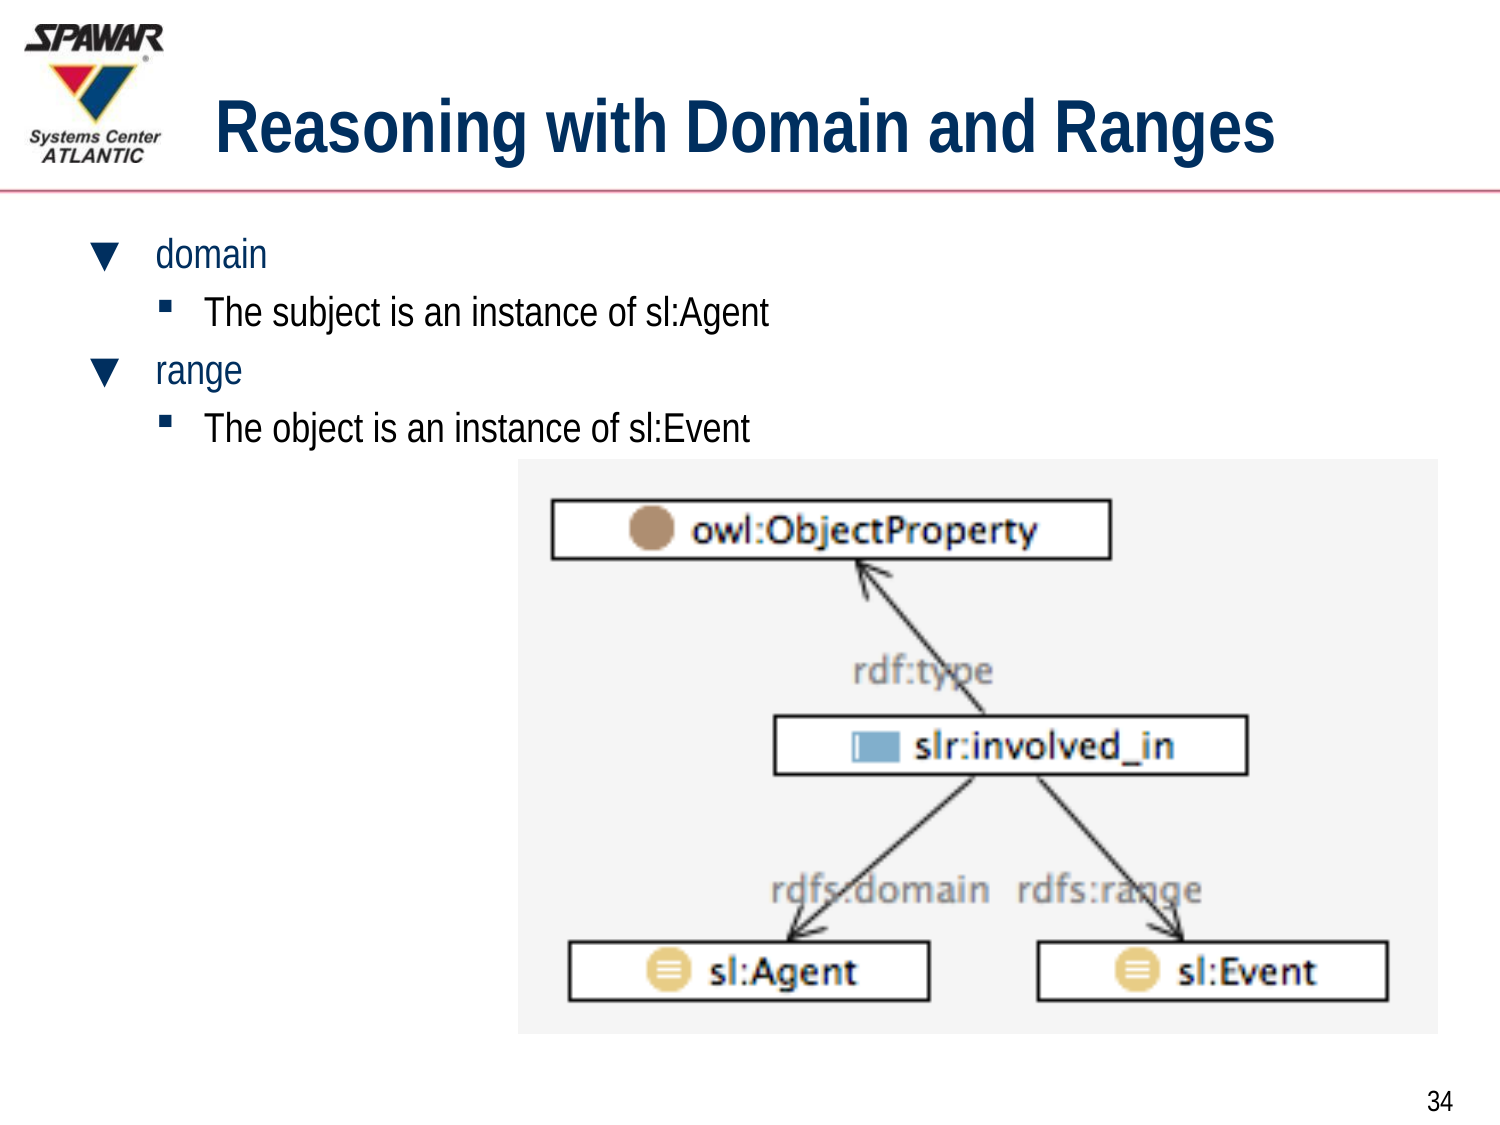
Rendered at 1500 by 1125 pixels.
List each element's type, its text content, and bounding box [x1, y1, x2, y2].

picture [0, 187, 1500, 200]
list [455, 459, 1500, 1035]
list domain The subject is an instance of sl:Agent range The object is an instance of sl:Event [74, 225, 1313, 461]
picture [24, 24, 164, 163]
title Reasoning with Domain and Ranges [199, 32, 1426, 176]
